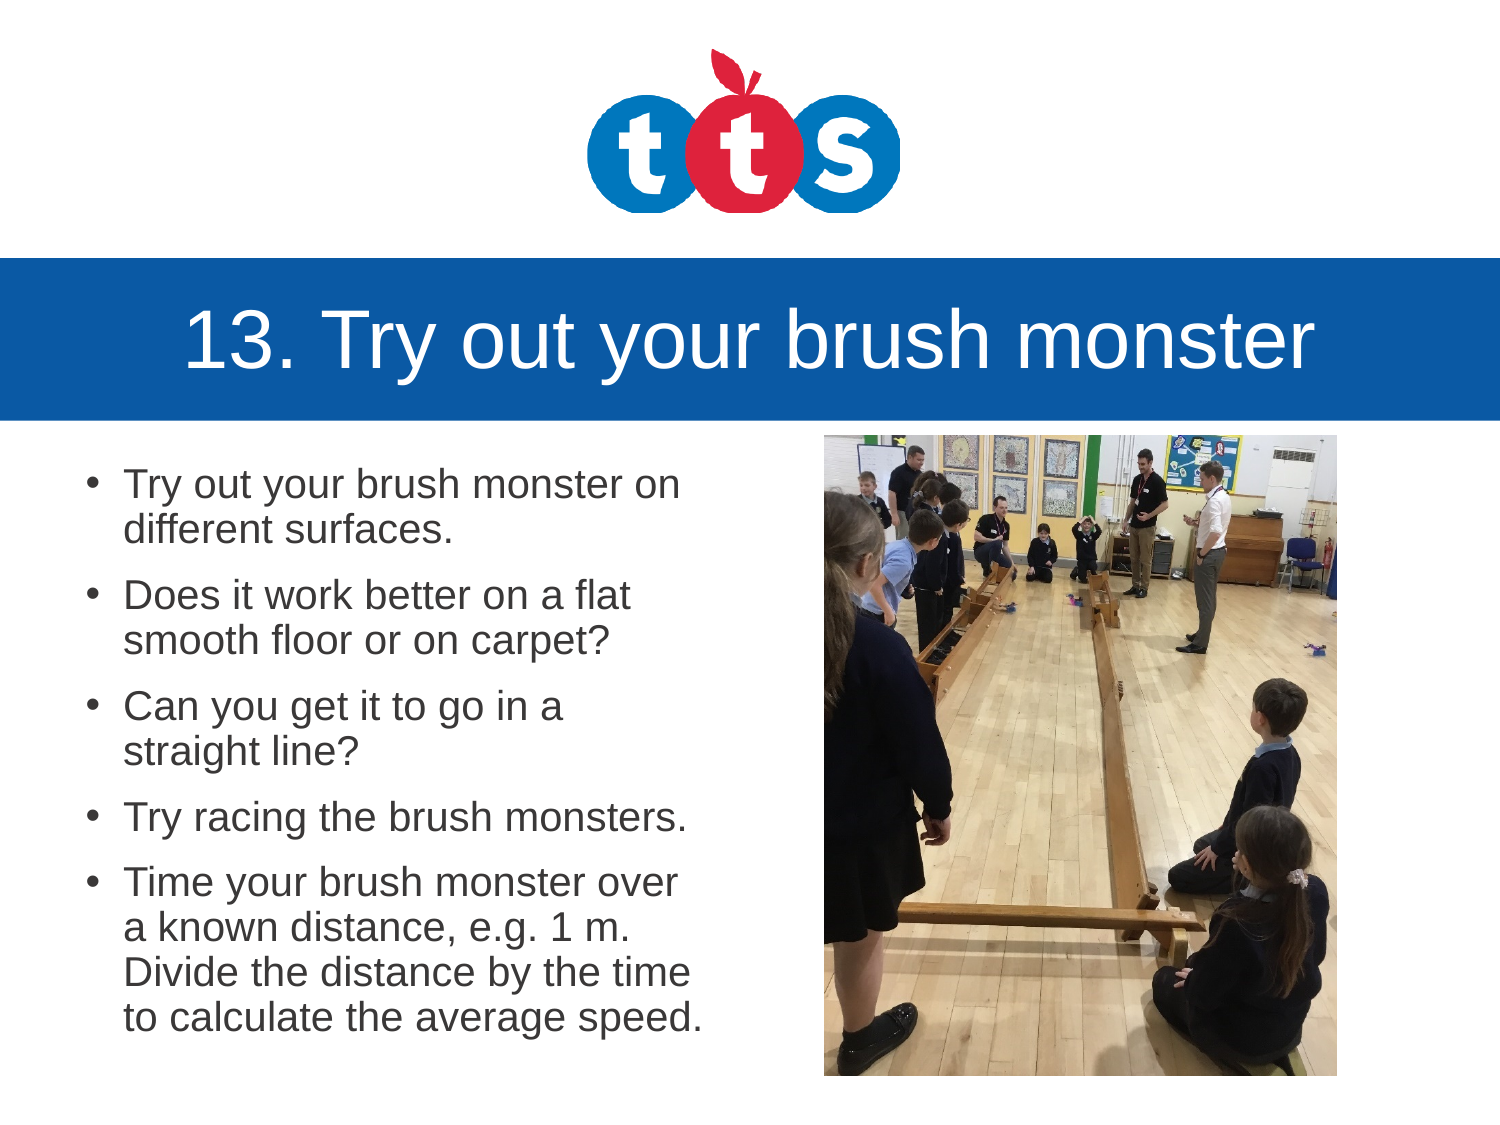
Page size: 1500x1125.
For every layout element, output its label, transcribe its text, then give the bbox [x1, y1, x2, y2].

list Try out your brush monster on different surfaces. Does it work better on a flat smooth floor or on carpet? Can you get it to go in a straight line? Try racing the brush monsters. Time your brush monster over a known distance, e.g. 1 m. Divide the distance by the time to calculate the average speed. [70, 455, 725, 1095]
title 13. Try out your brush monster [0, 248, 1500, 436]
picture [824, 435, 1337, 1076]
